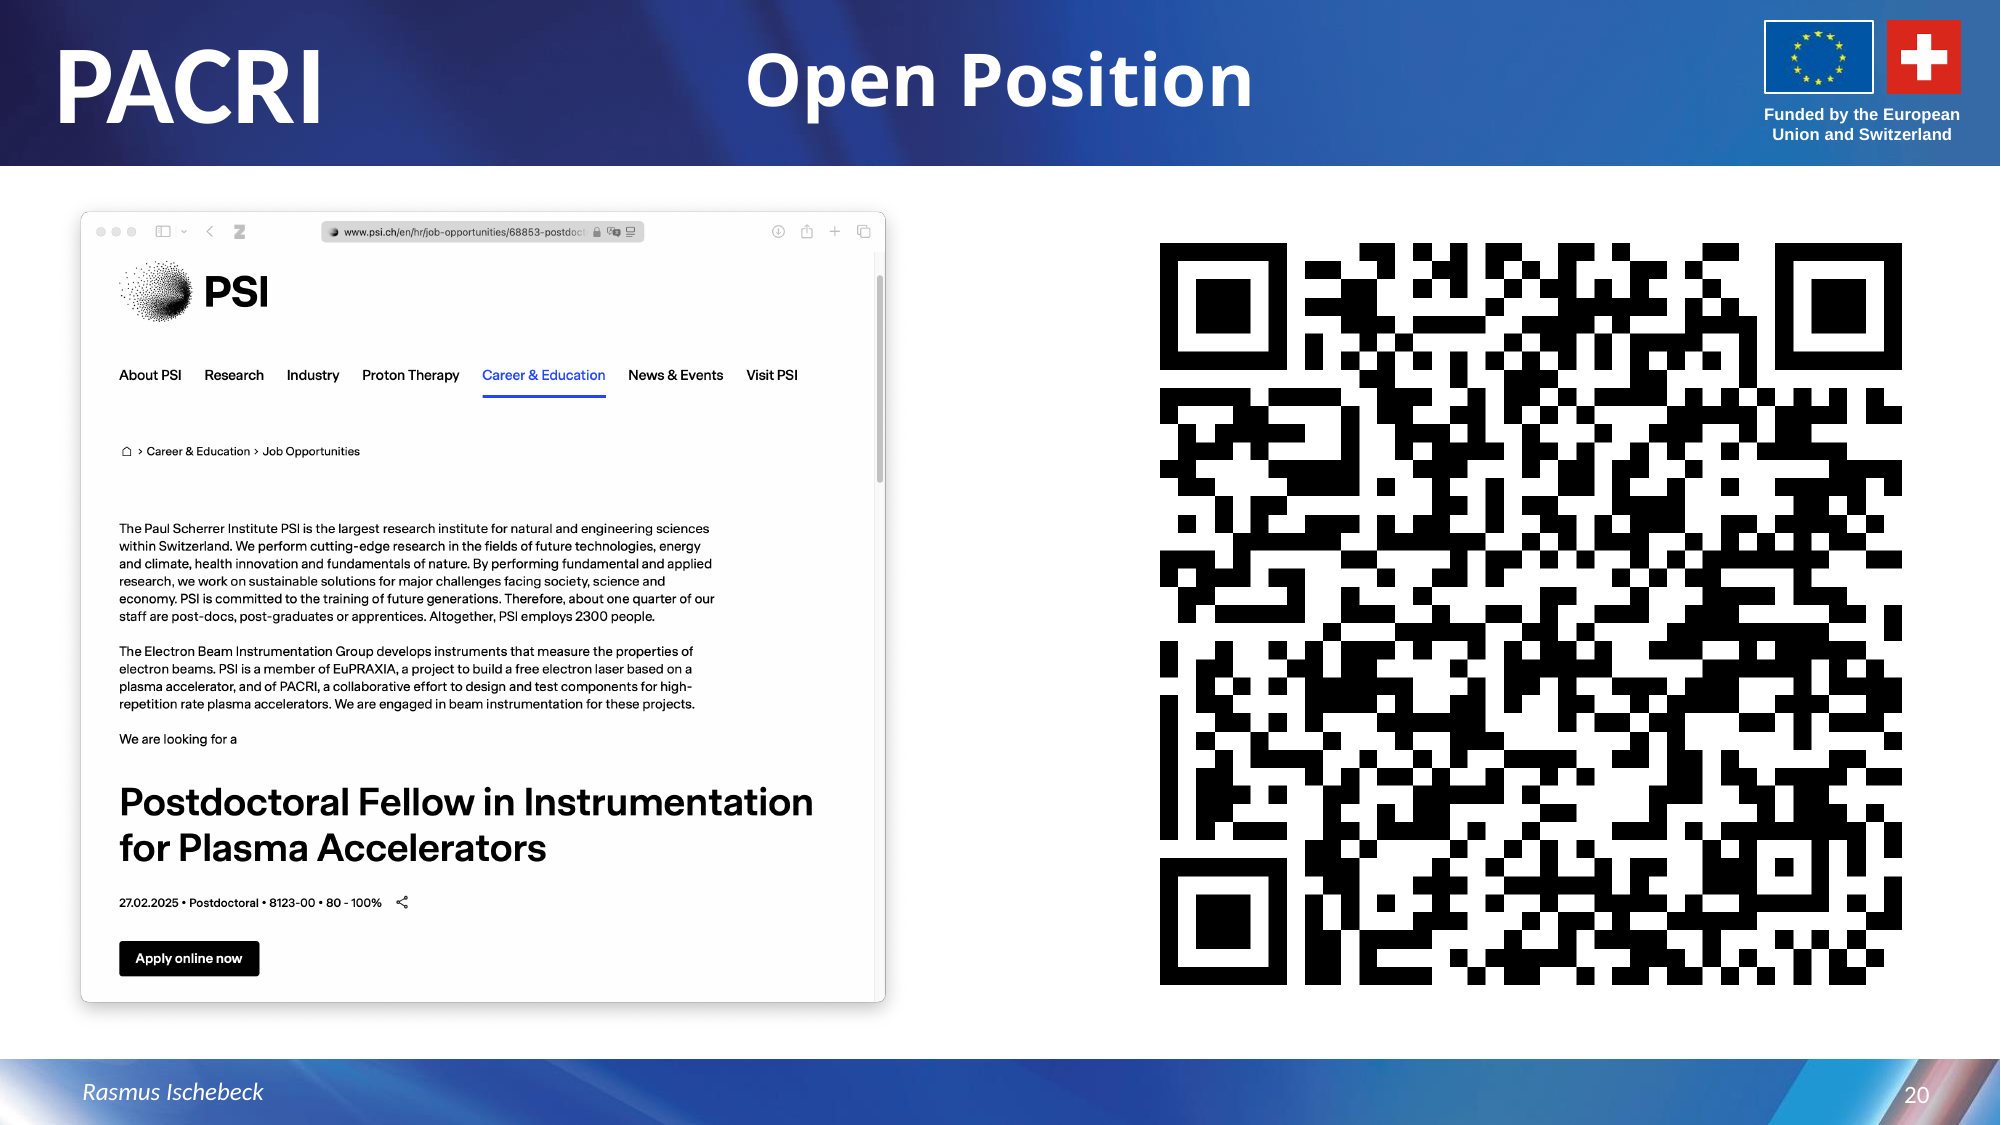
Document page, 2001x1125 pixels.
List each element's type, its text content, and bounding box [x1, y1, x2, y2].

footer Rasmus Ischebeck [67, 1060, 743, 1120]
picture [1653, 0, 2000, 166]
slide_number 20 [1494, 1063, 1945, 1123]
picture [0, 0, 346, 166]
picture [55, 192, 911, 1034]
picture [0, 1059, 2000, 1125]
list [1142, 225, 1920, 1003]
title Open Position [346, 0, 1653, 166]
